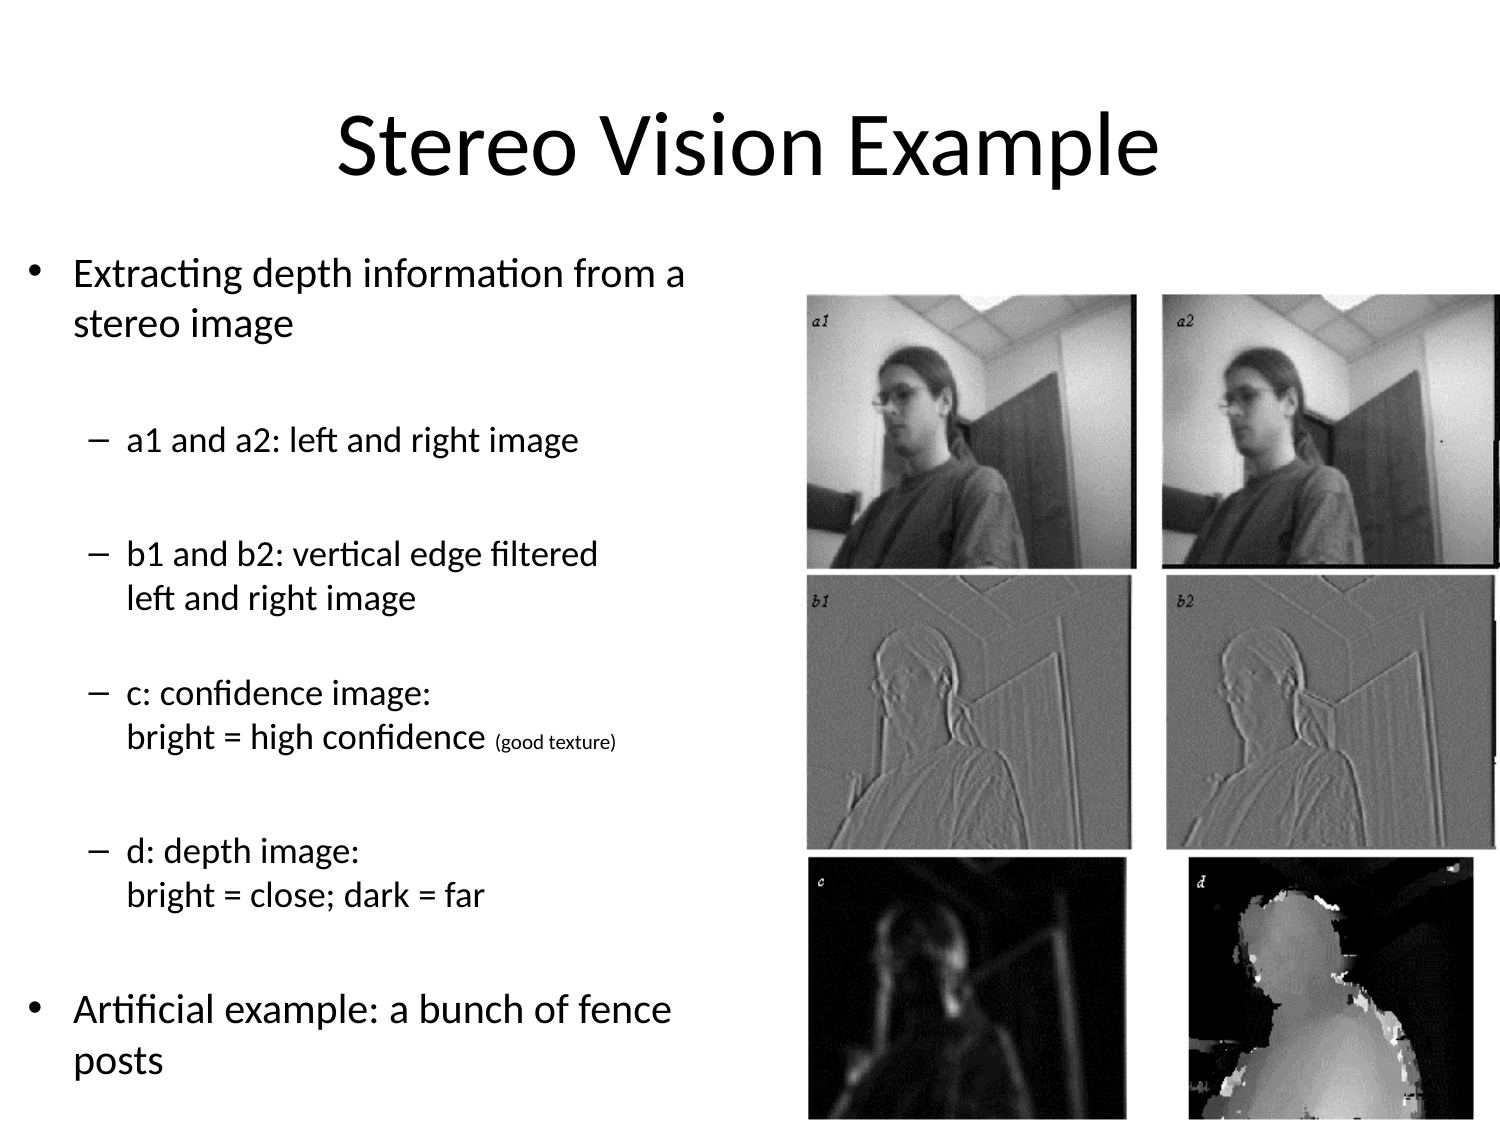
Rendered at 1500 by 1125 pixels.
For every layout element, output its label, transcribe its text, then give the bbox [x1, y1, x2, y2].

title Stereo Vision Example [75, 45, 1425, 233]
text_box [793, 287, 1500, 1125]
list Extracting depth information from a stereo image a1 and a2: left and right image b1 and b2: vertical edge filtered left and right image c: confidence image: bright = high confidence (good texture) d: depth image: bright = close; dark = far Artificial example: a bunch of fence posts [12, 237, 788, 1100]
